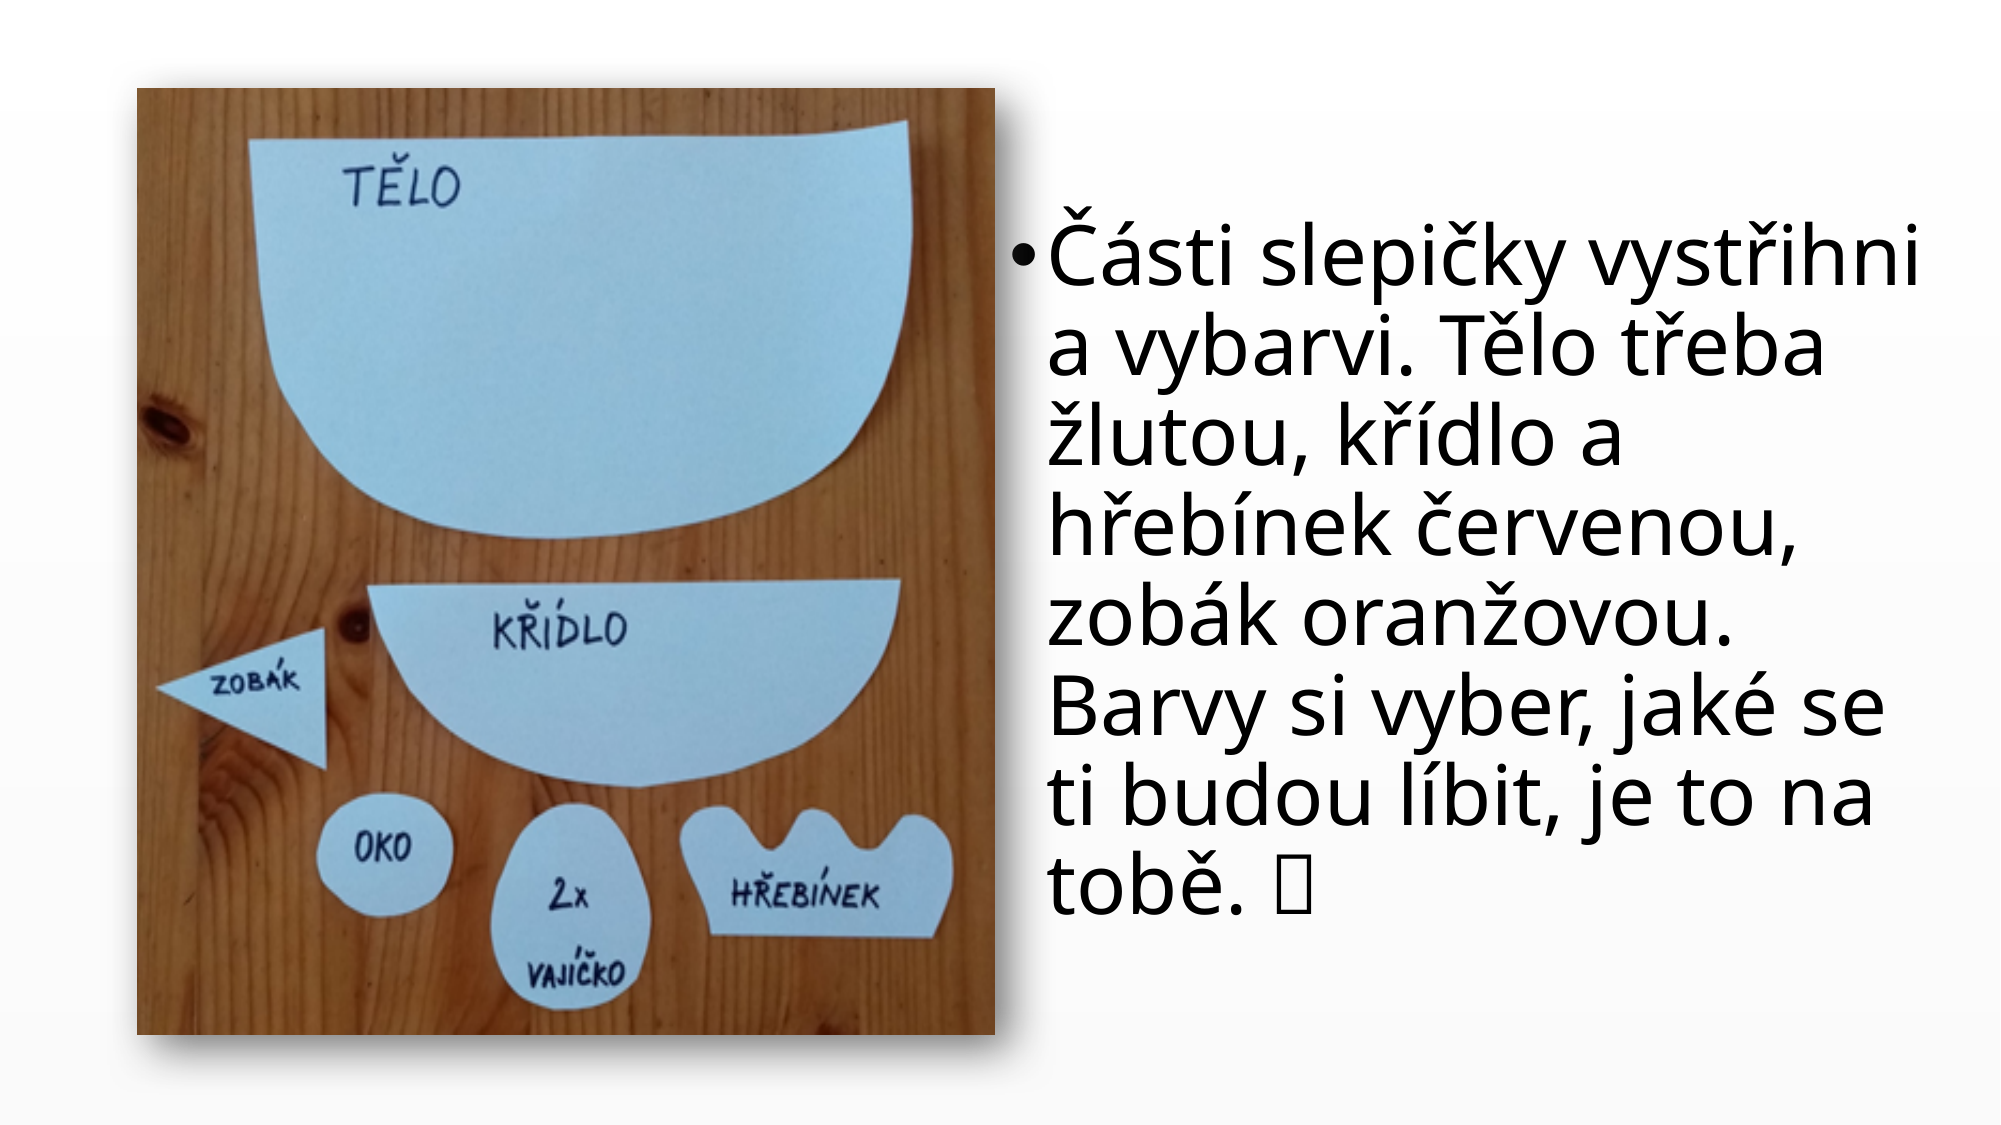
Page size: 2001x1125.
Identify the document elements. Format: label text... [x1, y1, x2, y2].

picture [137, 88, 995, 1035]
list Části slepičky vystřihni a vybarvi. Tělo třeba žlutou, křídlo a hřebínek červenou, zobák oranžovou. Barvy si vyber, jaké se ti budou líbit, je to na tobě.  [1019, 206, 1969, 1072]
